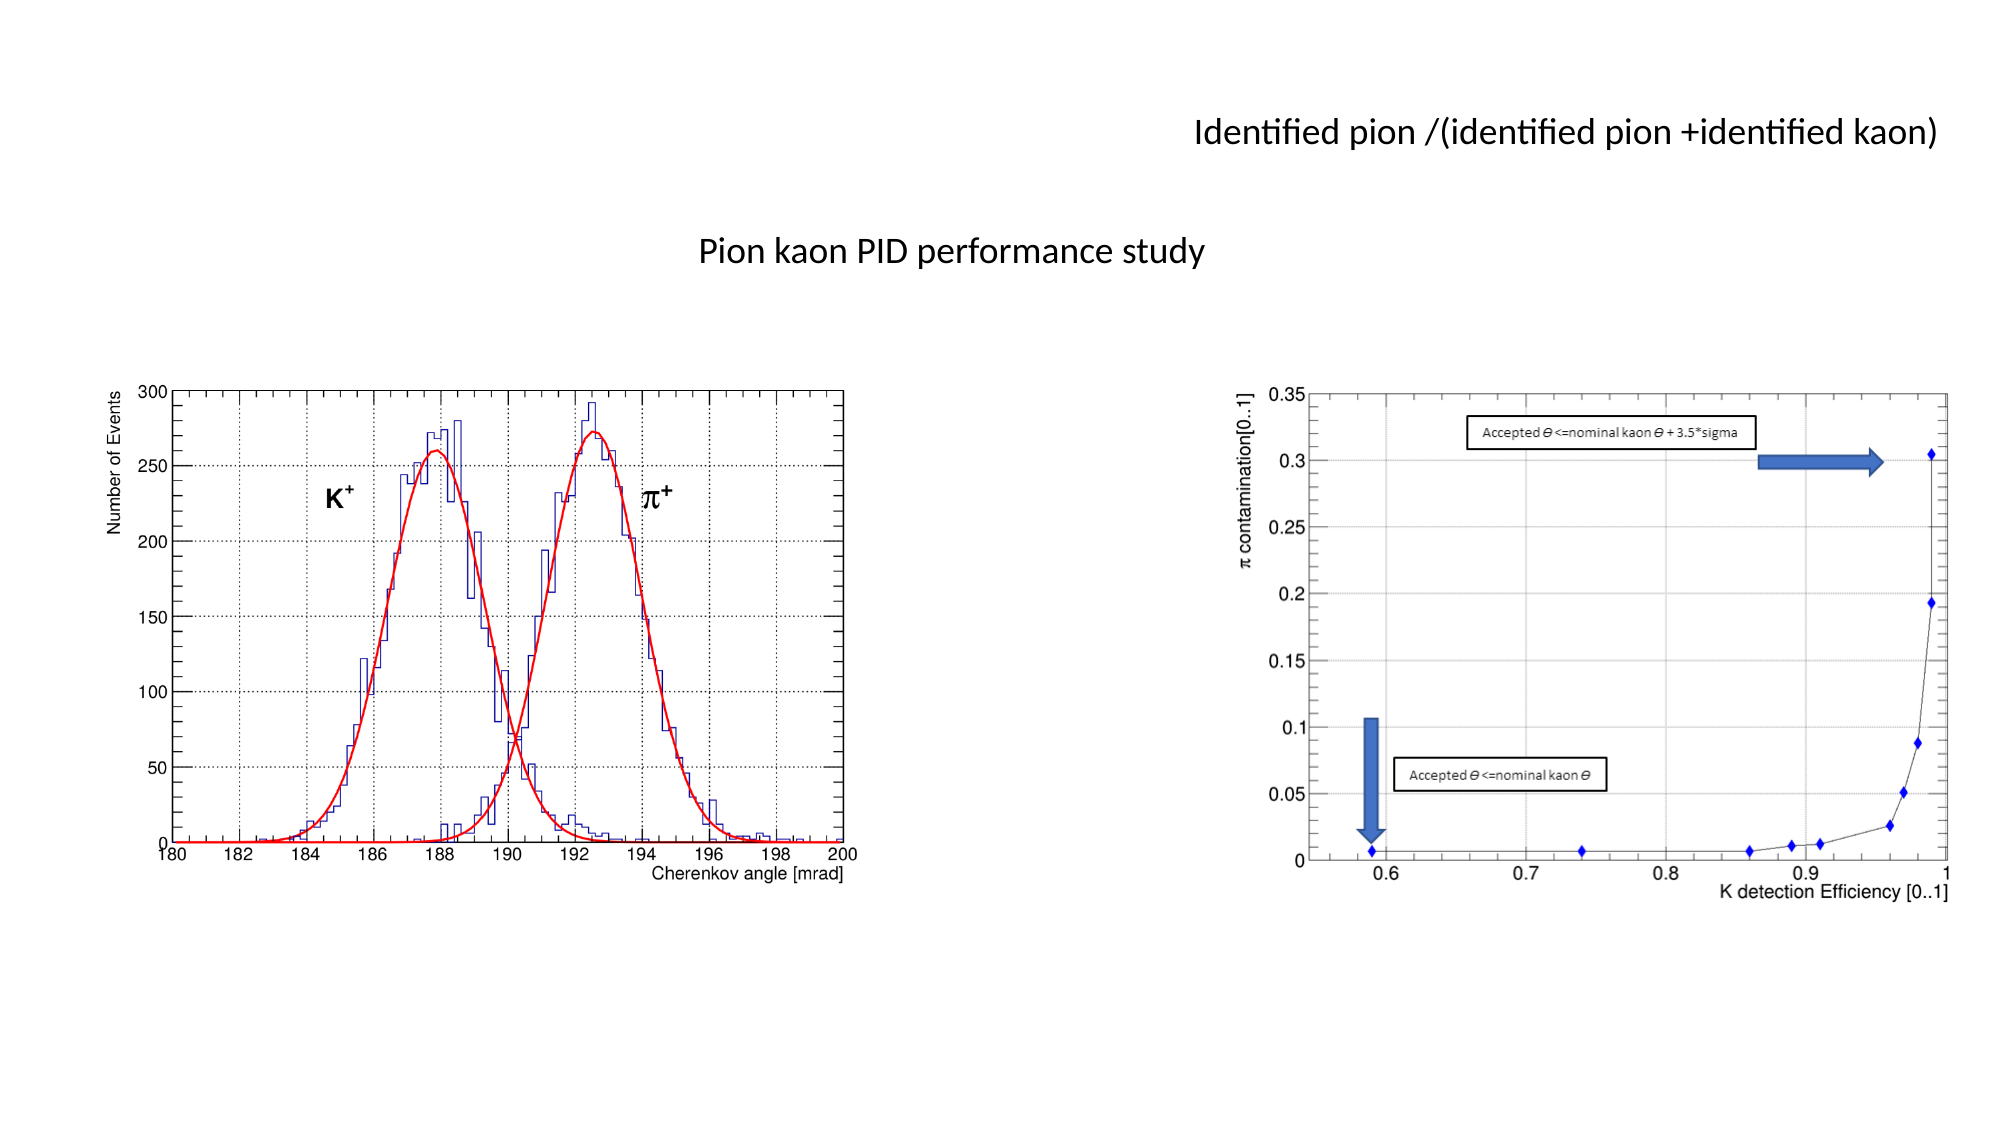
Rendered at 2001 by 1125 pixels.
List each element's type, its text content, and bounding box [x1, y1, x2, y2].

picture [1233, 381, 1952, 908]
picture [101, 376, 861, 884]
text_box Identified pion /(identified pion +identified kaon) [1179, 99, 1955, 159]
text_box Pion kaon PID performance study [683, 218, 1230, 278]
